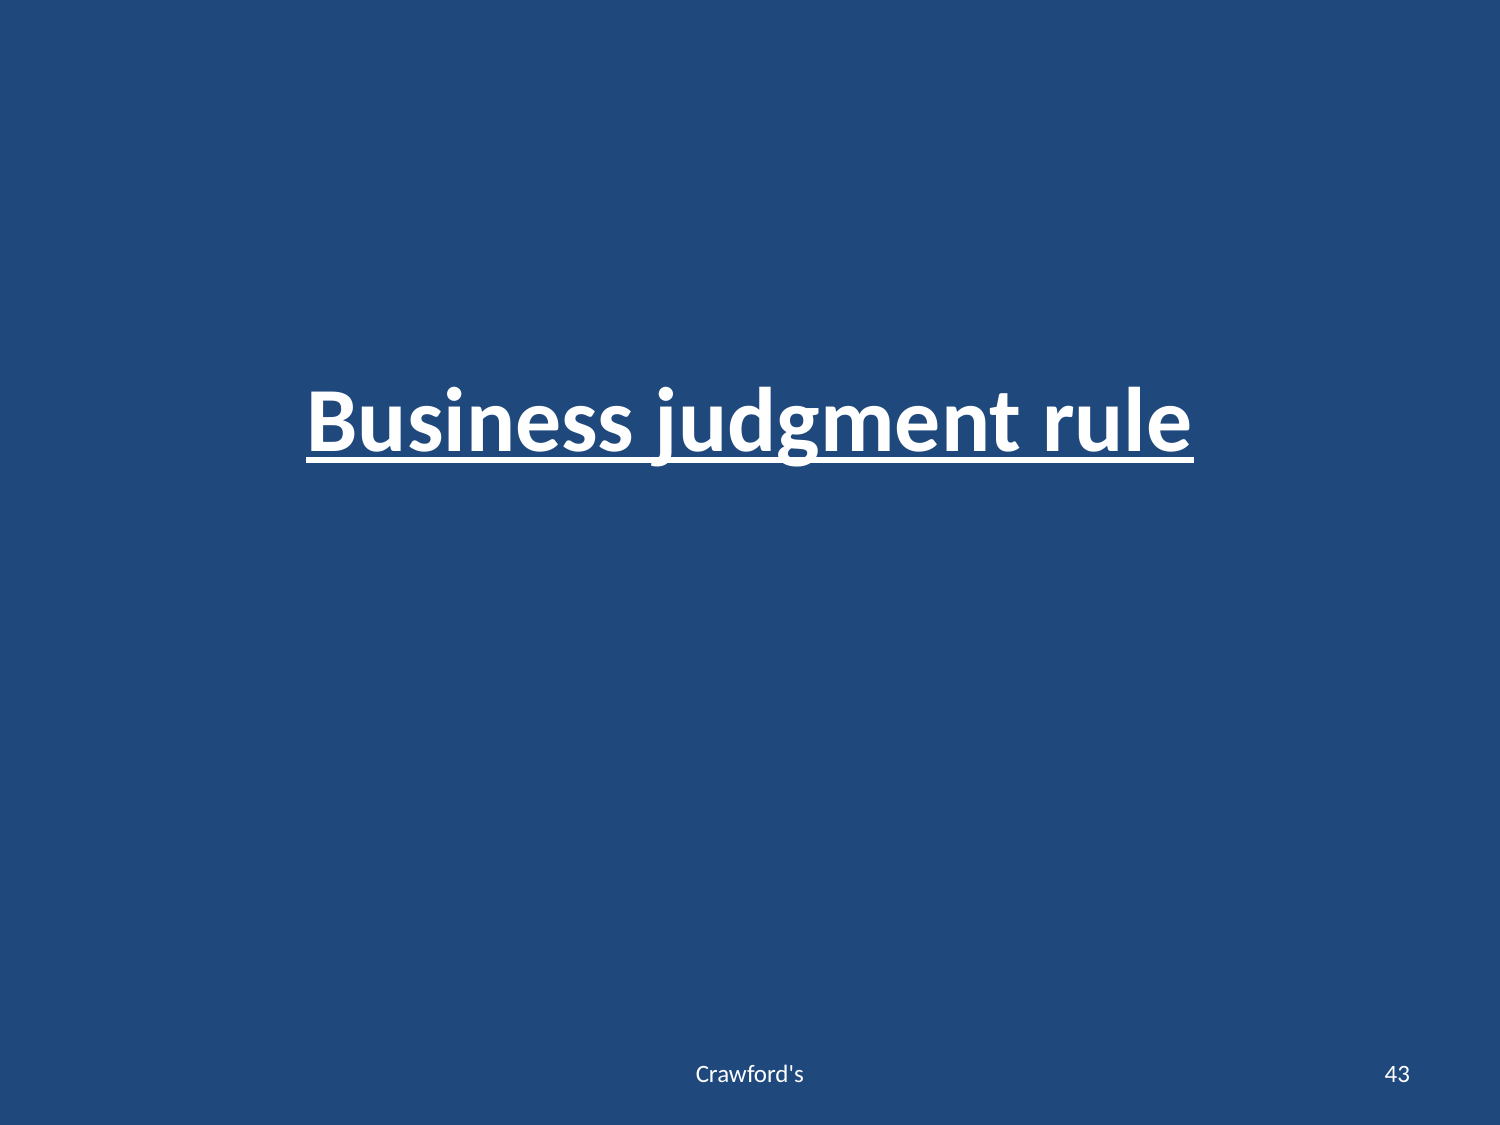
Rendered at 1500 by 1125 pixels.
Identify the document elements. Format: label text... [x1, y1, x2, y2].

footer Crawford's [512, 1042, 988, 1103]
slide_number 43 [1074, 1042, 1425, 1103]
title Business judgment rule [112, 349, 1388, 591]
